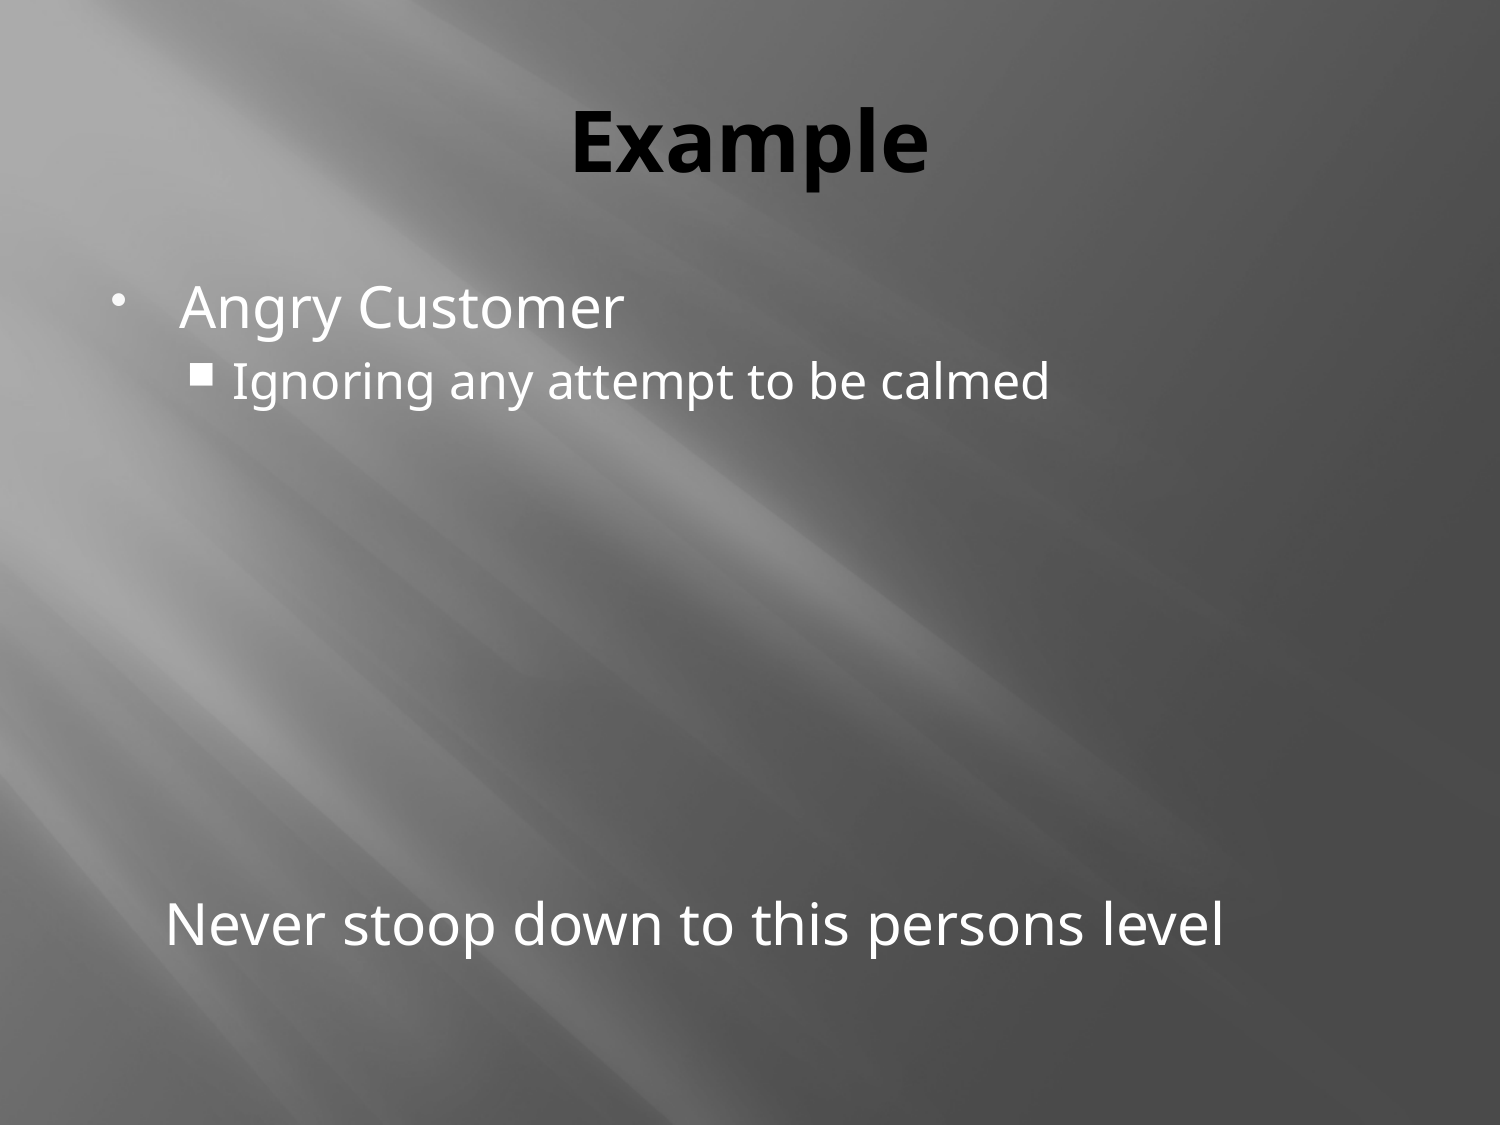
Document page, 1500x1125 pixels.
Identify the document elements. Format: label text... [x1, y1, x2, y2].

title Example [75, 45, 1425, 233]
list Angry Customer Ignoring any attempt to be calmed [75, 262, 1425, 575]
text_box Never stoop down to this persons level [150, 474, 1375, 1010]
